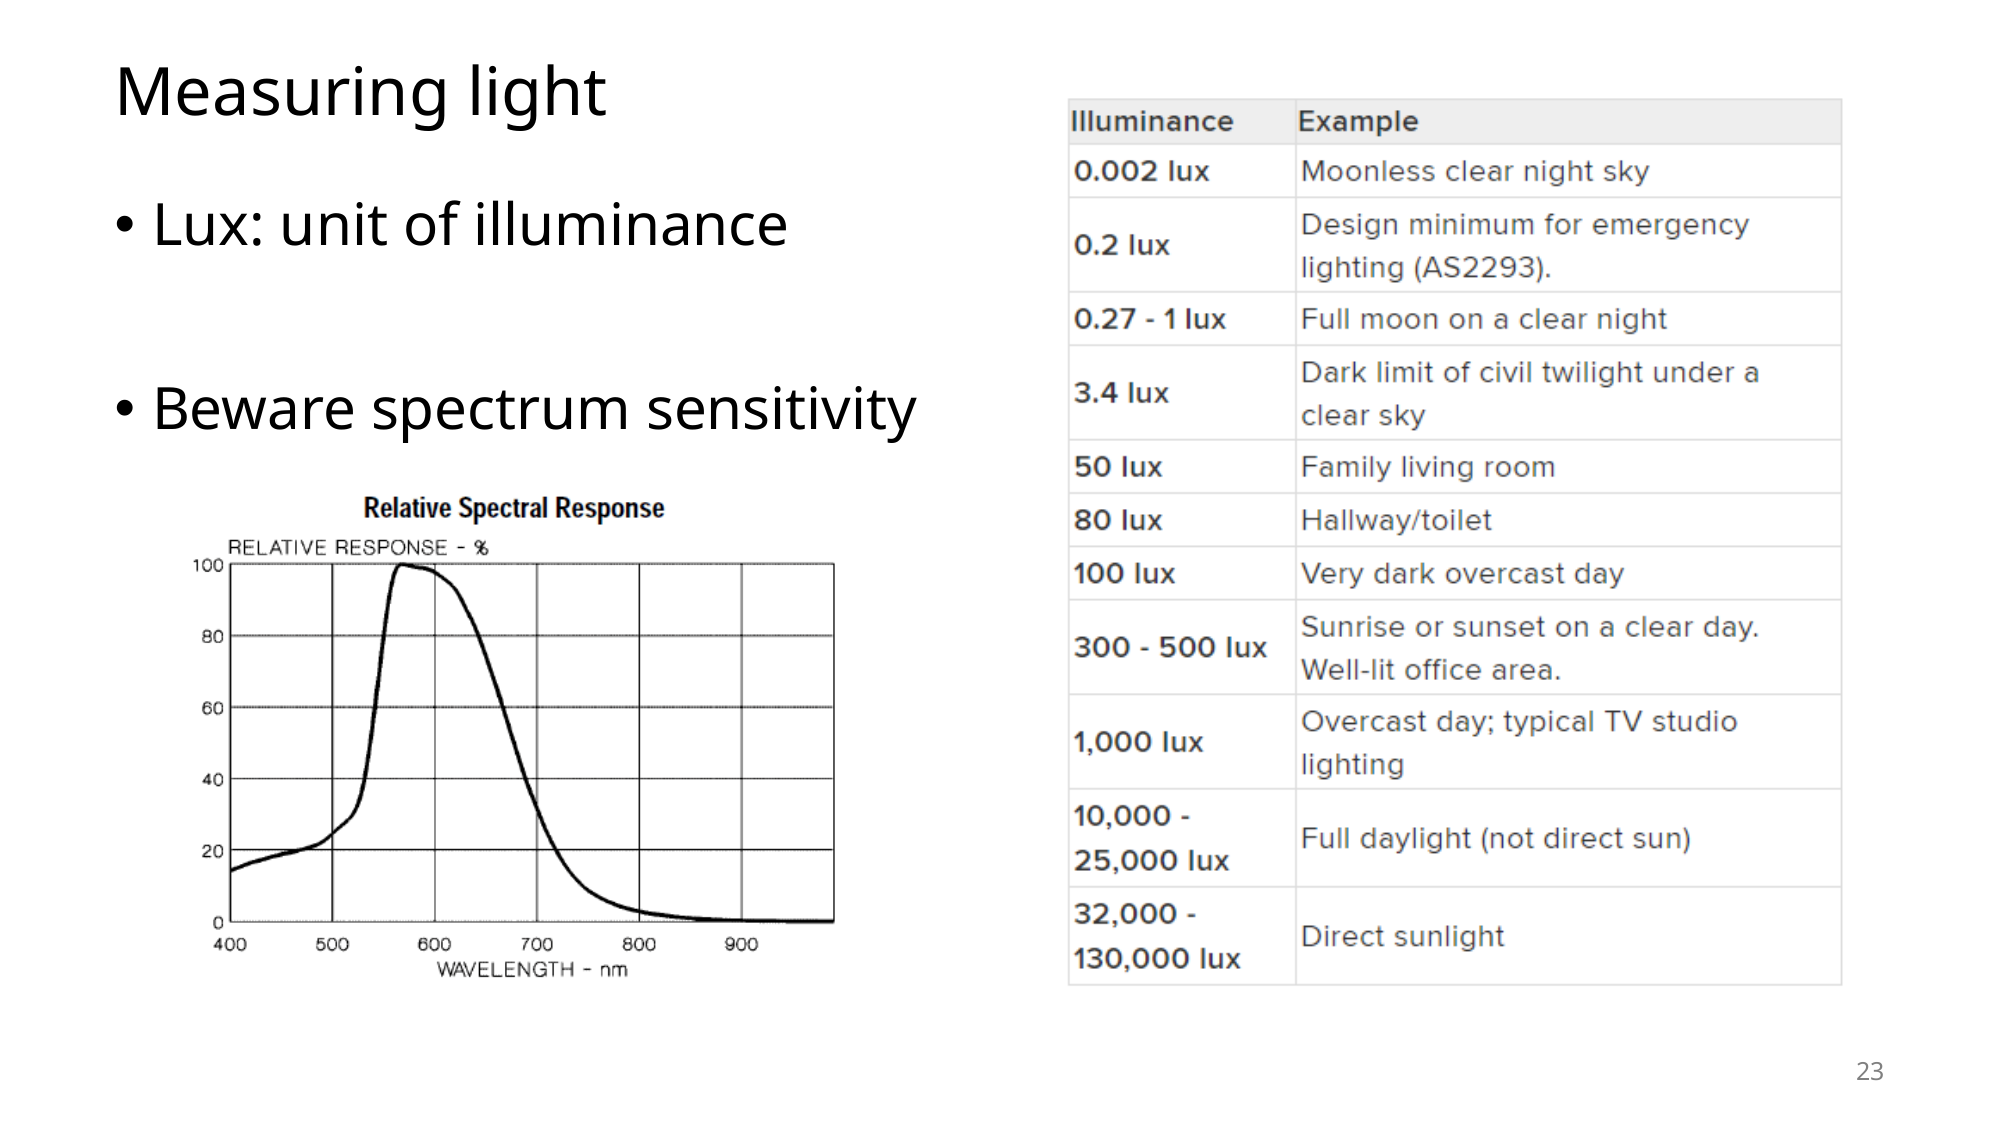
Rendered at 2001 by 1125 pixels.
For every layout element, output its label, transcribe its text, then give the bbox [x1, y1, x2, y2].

list Lux: unit of illuminance Beware spectrum sensitivity [99, 187, 1900, 1013]
slide_number 23 [1749, 1042, 1900, 1103]
picture [1058, 85, 1860, 1005]
picture [162, 476, 871, 1005]
title Measuring light [99, 37, 1900, 150]
